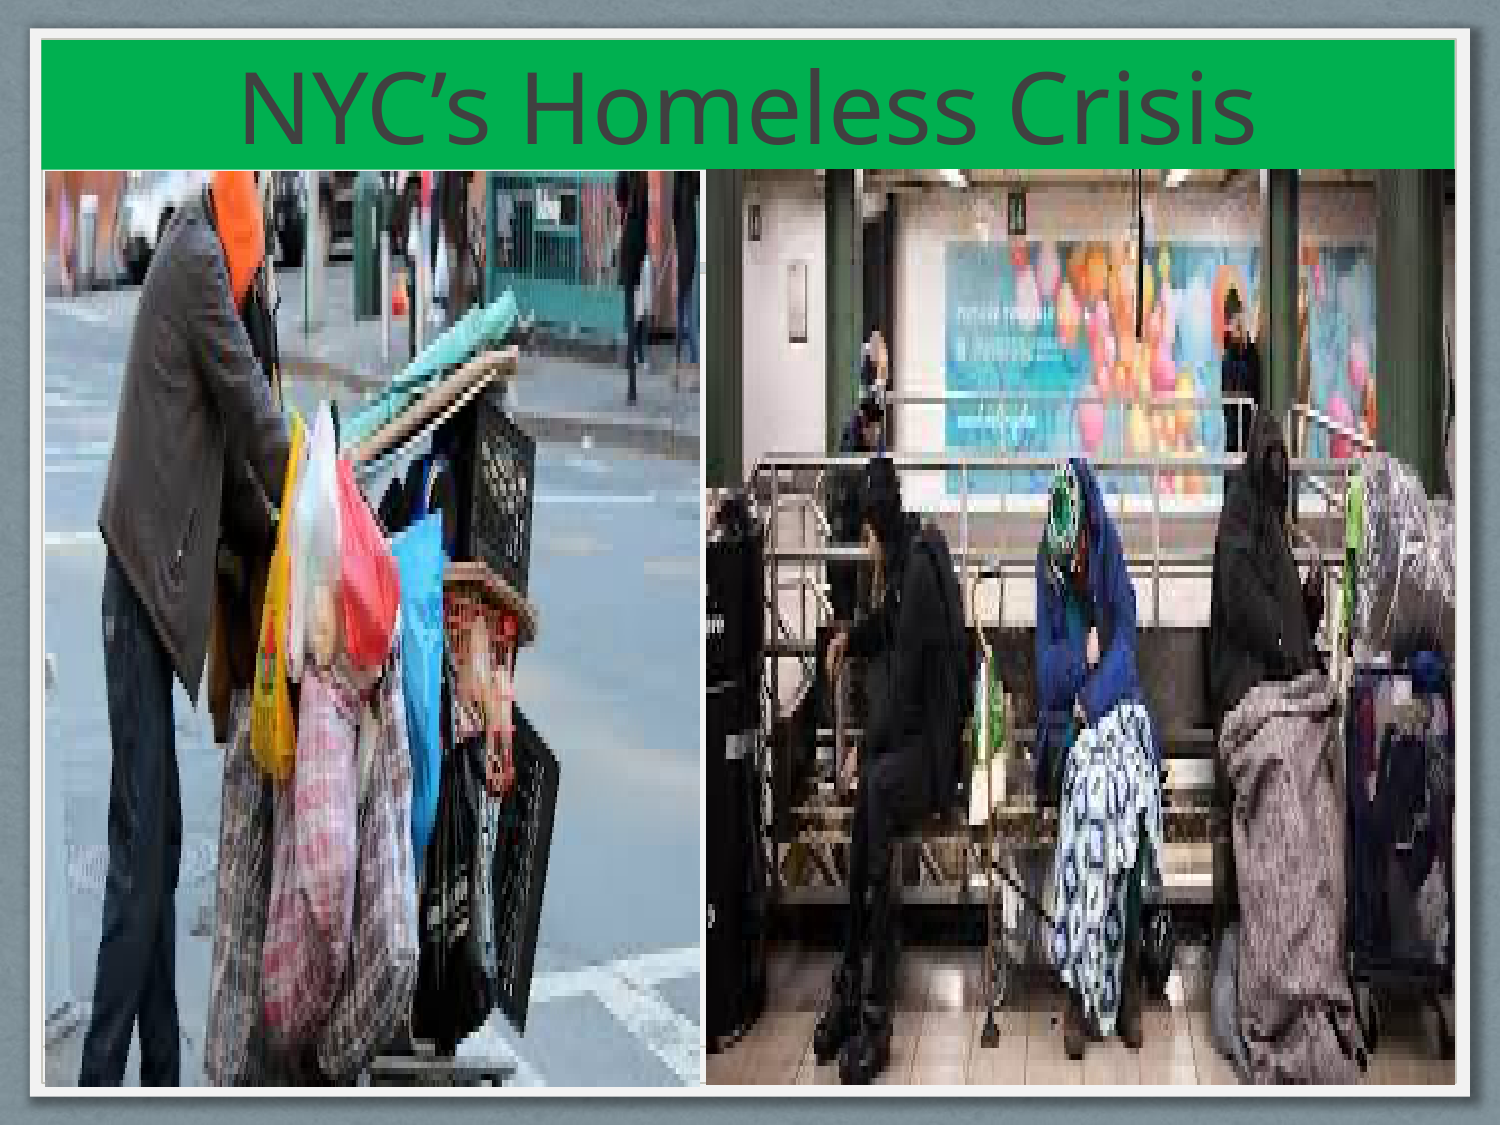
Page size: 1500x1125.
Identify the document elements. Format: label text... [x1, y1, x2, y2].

title NYC’s Homeless Crisis [41, 40, 1455, 170]
picture [0, 0, 1500, 1125]
